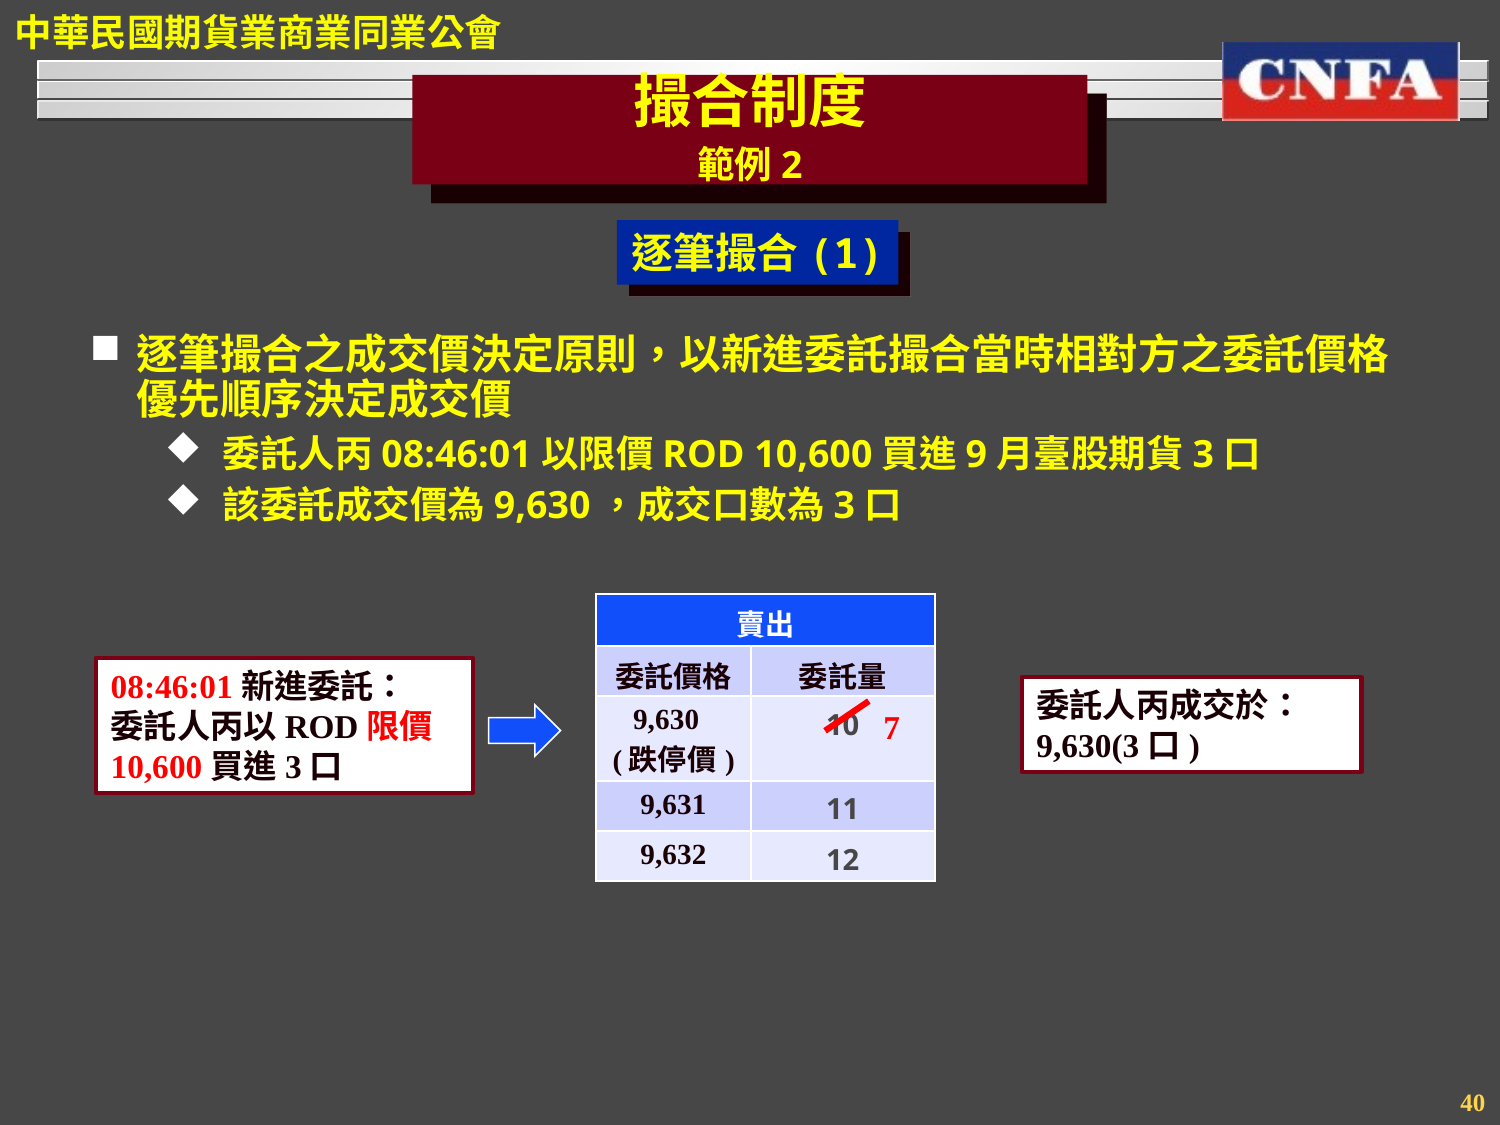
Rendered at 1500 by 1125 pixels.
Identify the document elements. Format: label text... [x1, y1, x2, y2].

list 逐筆撮合之成交價決定原則，以新進委託撮合當時相對方之委託價格優先順序決定成交價 委託人丙08:46:01以限價ROD 10,600買進9月臺股期貨3口 該委託成交價為9,630，成交口數為3口 [75, 326, 1425, 539]
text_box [824, 700, 870, 732]
table_cell 9,630 (跌停價) [597, 697, 750, 780]
text_box [488, 704, 561, 757]
table_cell 11 [752, 782, 934, 830]
table_header 賣出 [597, 595, 934, 645]
table_cell 委託價格 [597, 647, 750, 695]
table_cell 委託量 [752, 647, 934, 695]
text_box 逐筆撮合(1) [616, 220, 899, 285]
text_box 撮合制度 範例2 [412, 74, 1088, 185]
table_cell 10 [752, 697, 934, 780]
text_box 委託人丙成交於： 9,630(3口) [1020, 675, 1364, 774]
text_box 7 [868, 698, 913, 754]
table_cell 9,631 [597, 782, 750, 830]
picture [1222, 42, 1460, 121]
text_box 08:46:01新進委託： 委託人丙以ROD限價10,600買進3口 [94, 656, 475, 795]
table_cell 9,632 [597, 832, 750, 880]
table_cell 12 [752, 832, 934, 880]
